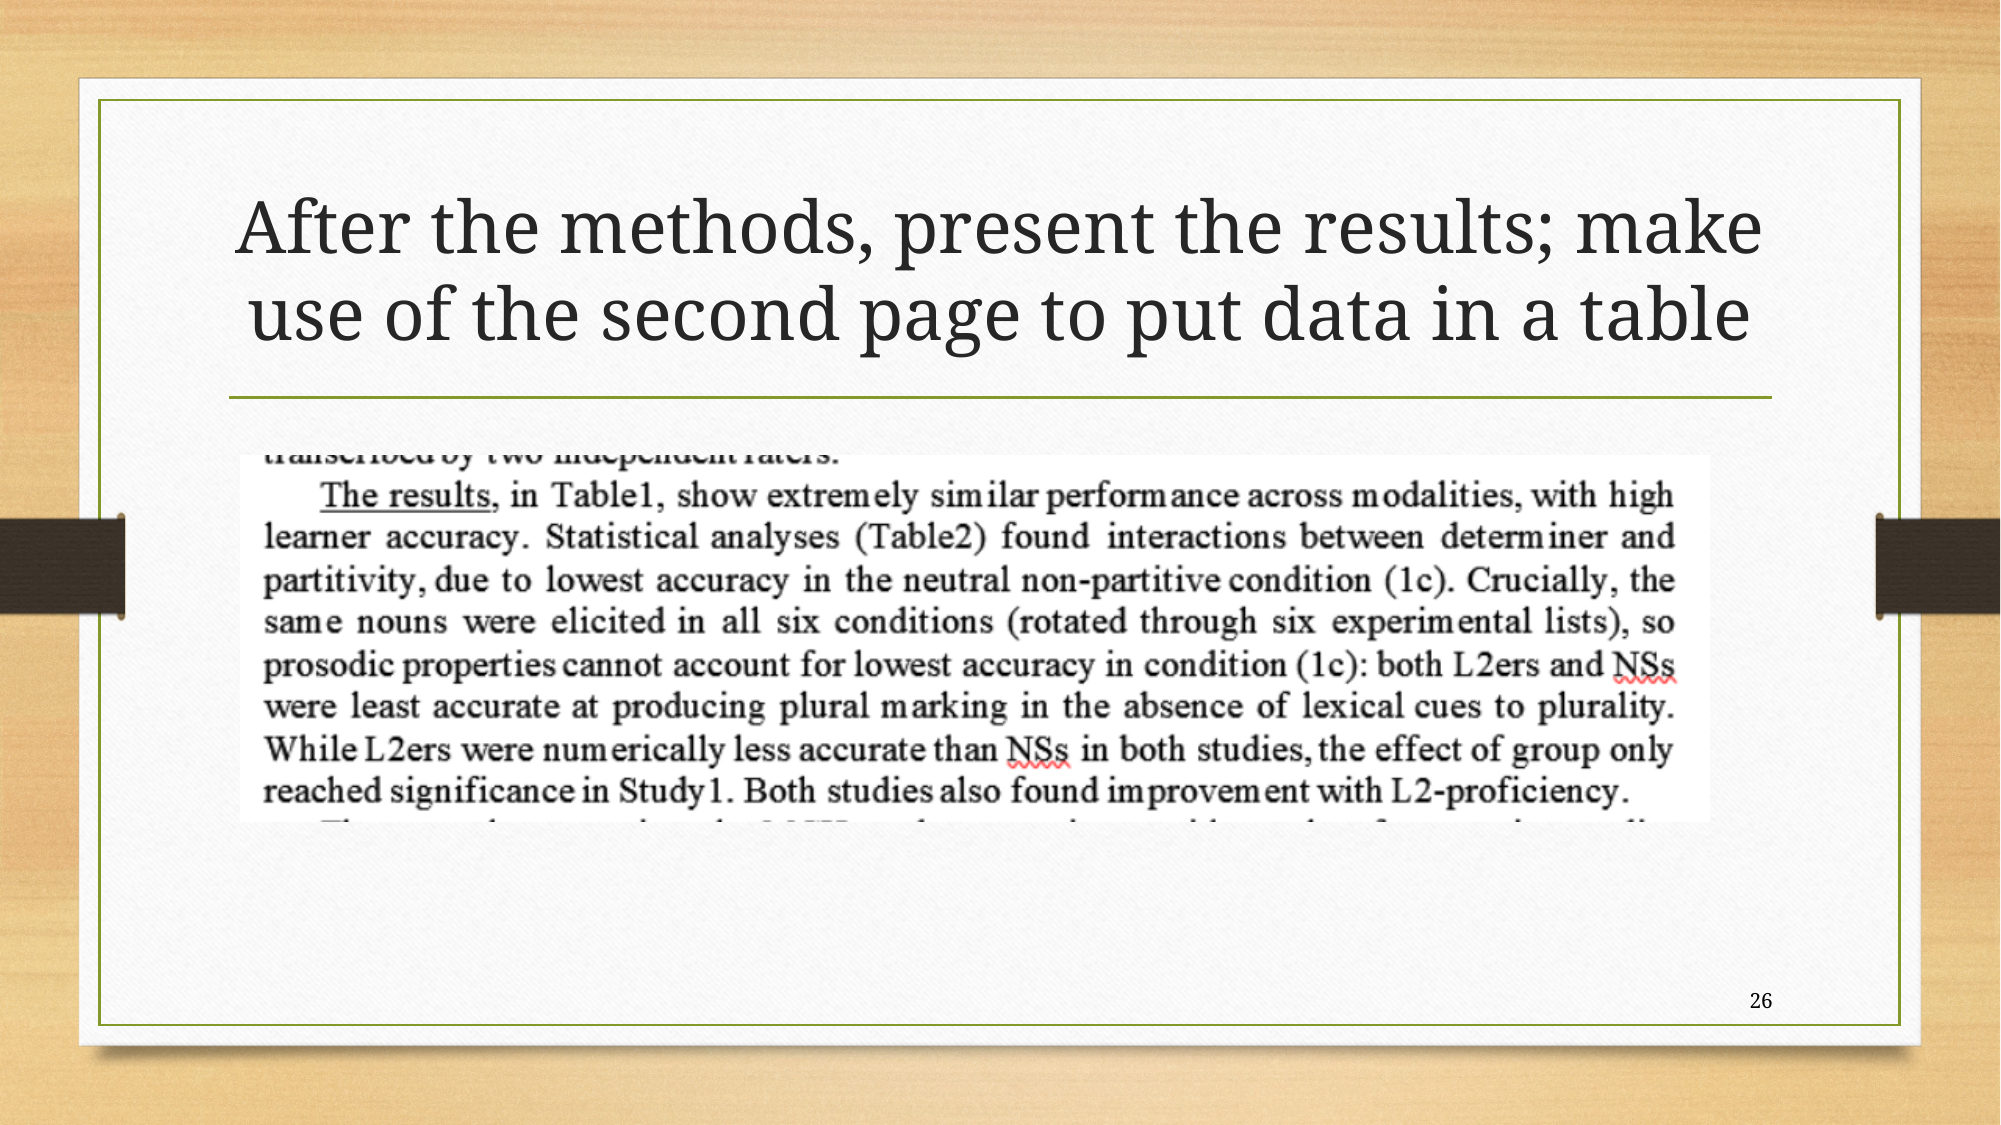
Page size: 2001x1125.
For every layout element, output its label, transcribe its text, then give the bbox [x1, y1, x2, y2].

slide_number 26 [1698, 979, 1788, 1025]
title After the methods, present the results; make use of the second page to put data in a table [212, 161, 1788, 375]
picture [0, 0, 2001, 1125]
